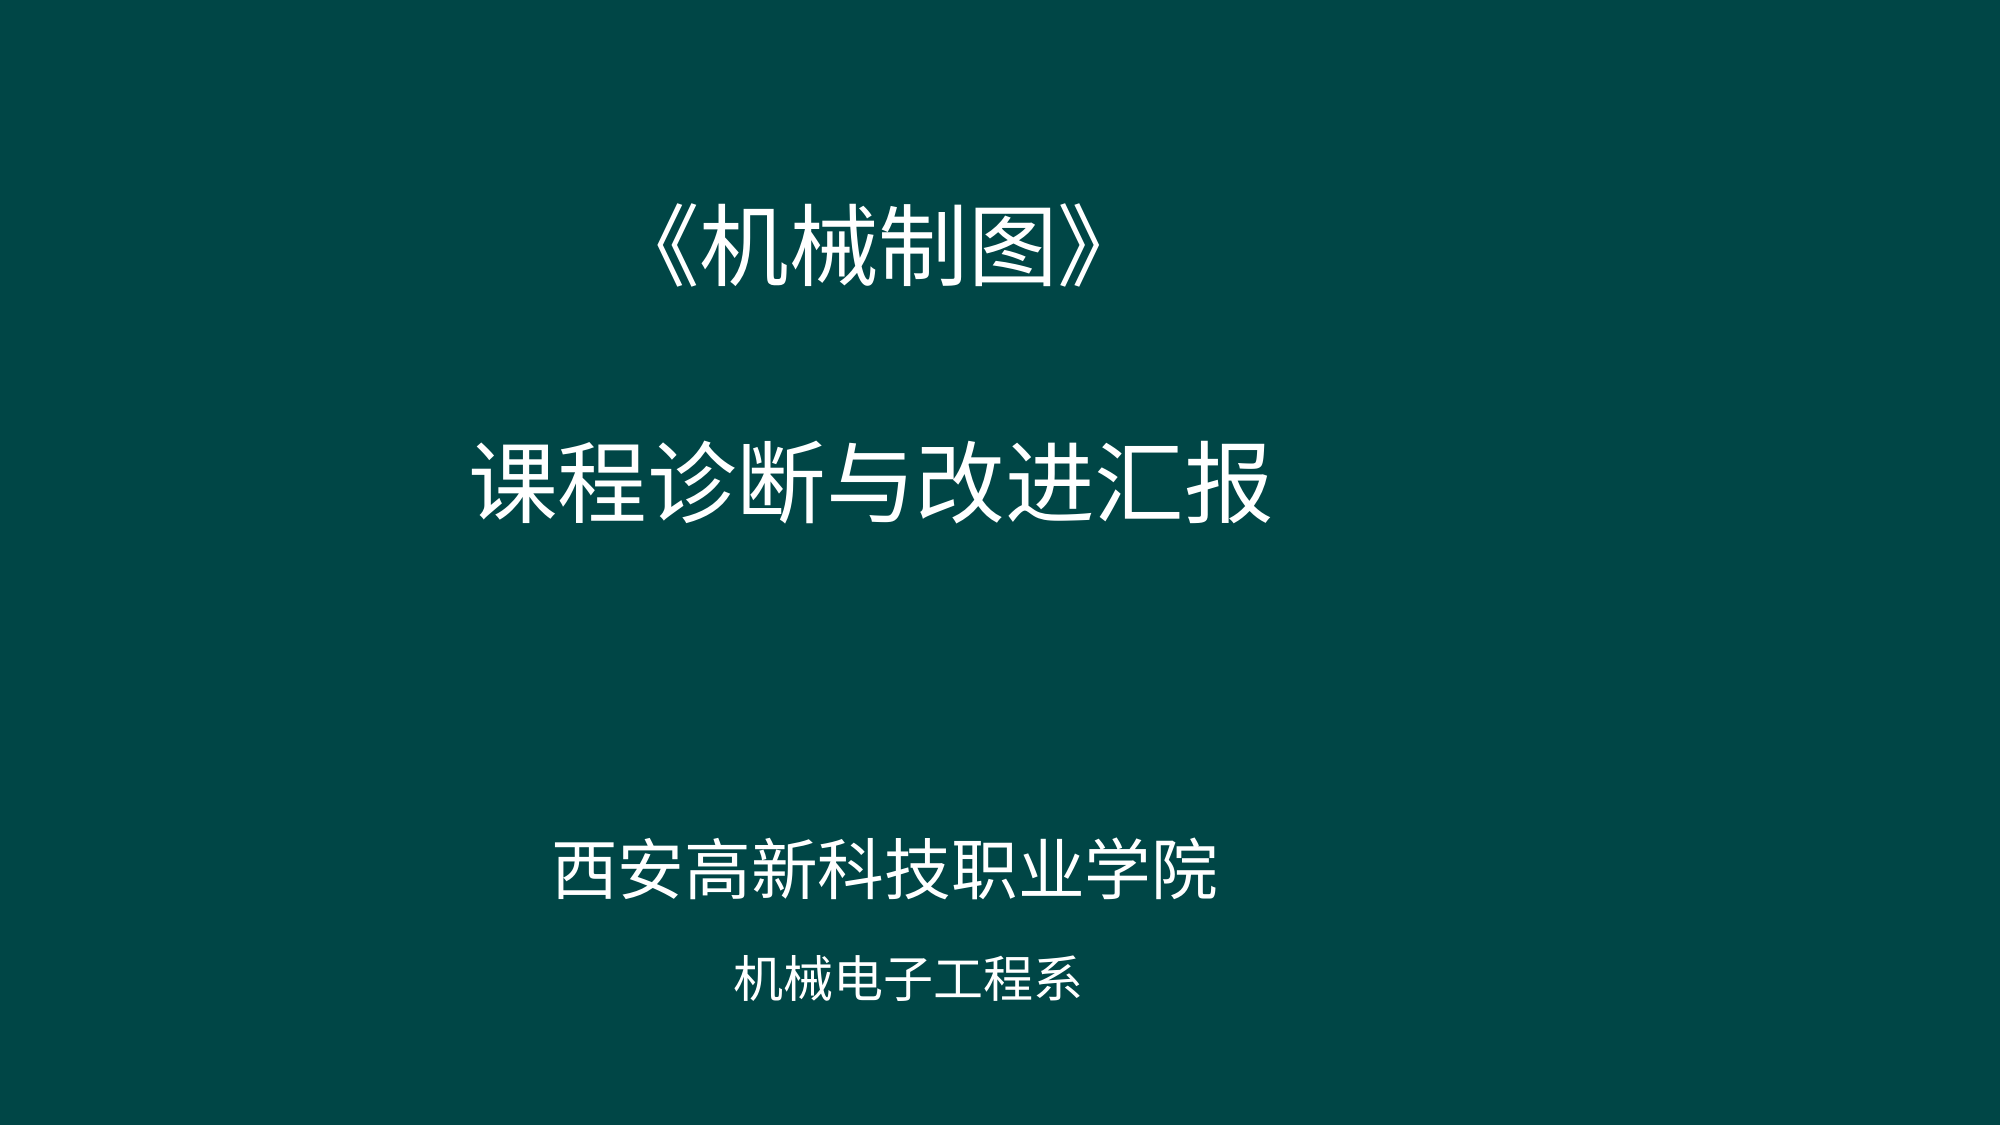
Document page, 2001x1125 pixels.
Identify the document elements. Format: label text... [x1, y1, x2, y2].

text_box 《机械制图》 [610, 208, 1437, 298]
text_box 西安高新科技职业学院 机械电子工程系 [551, 857, 1267, 1008]
text_box 课程诊断与改进汇报 [468, 444, 1410, 534]
